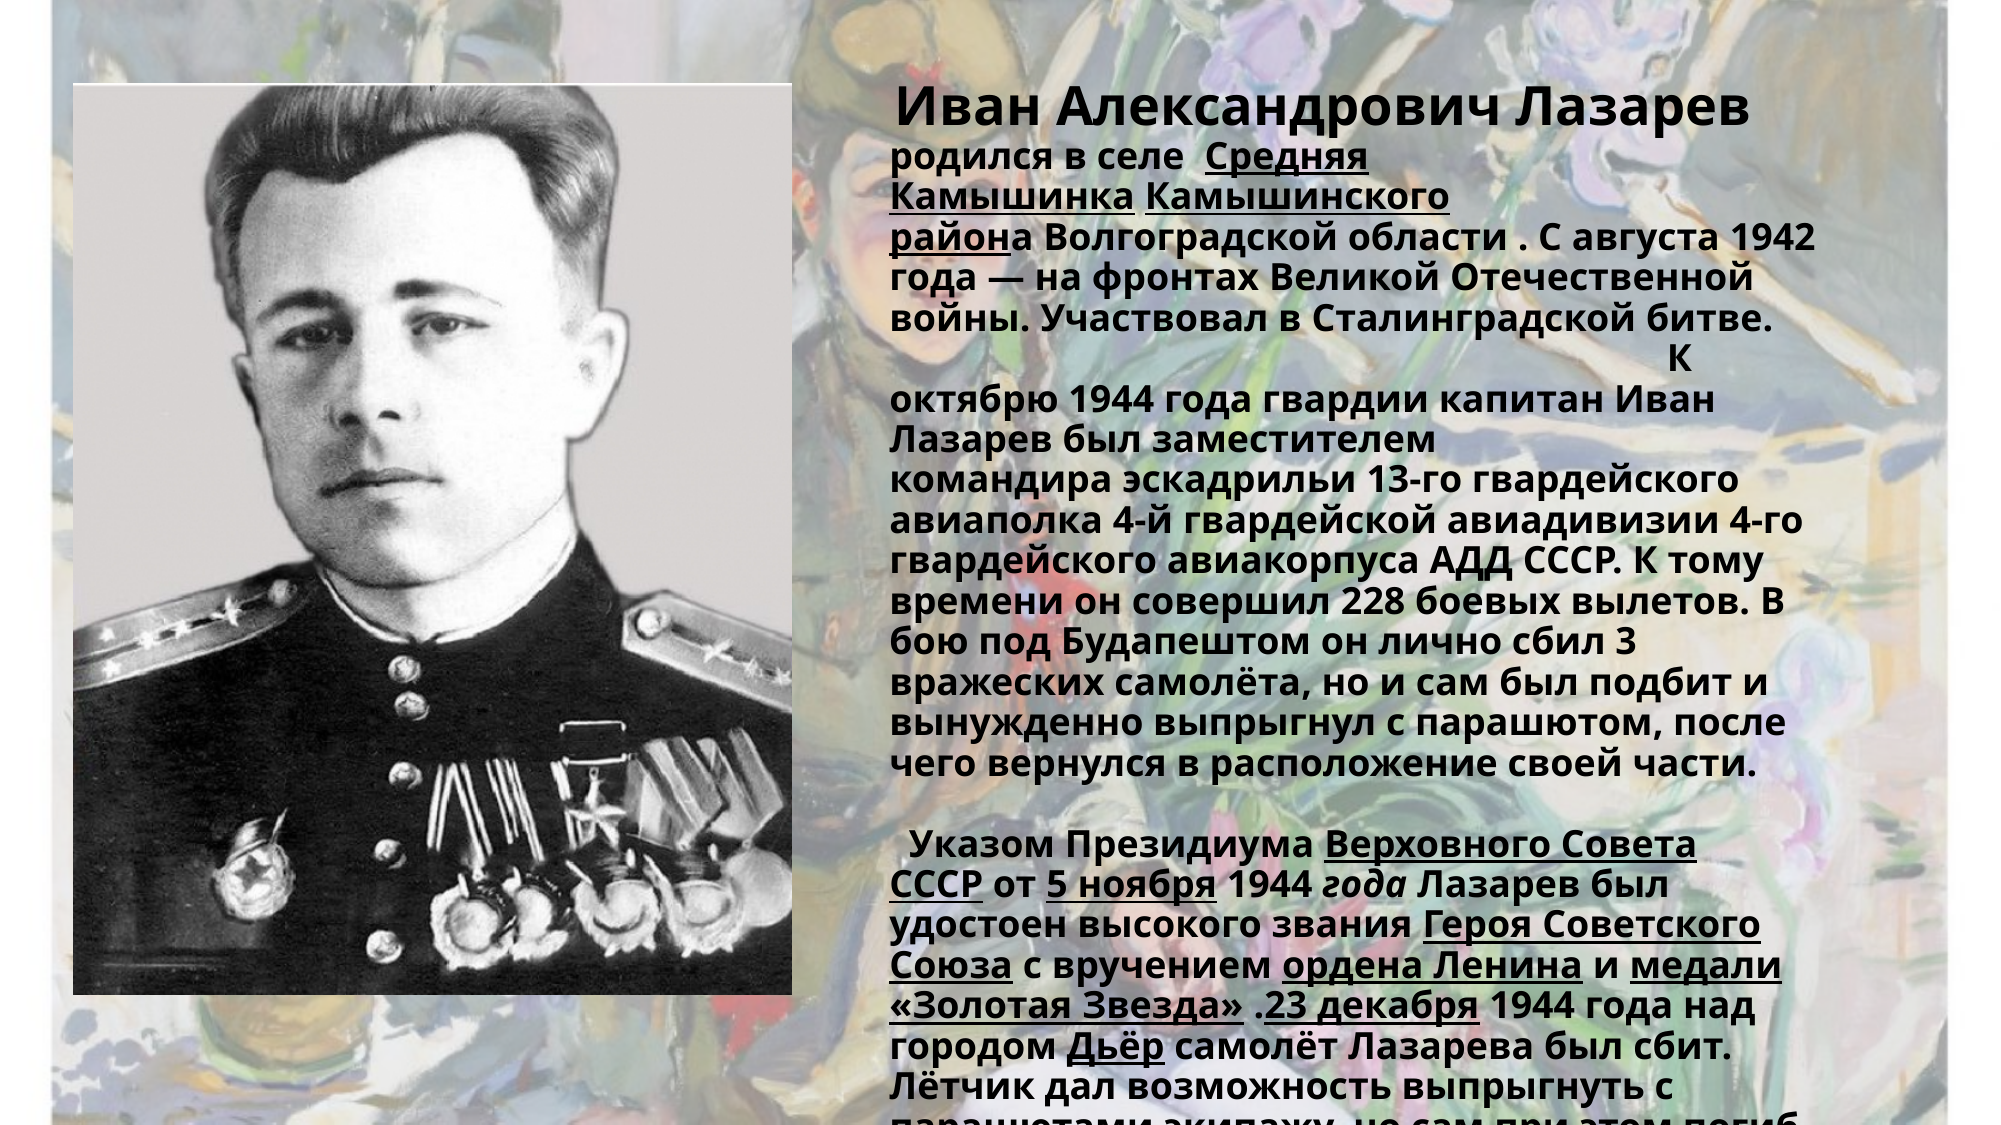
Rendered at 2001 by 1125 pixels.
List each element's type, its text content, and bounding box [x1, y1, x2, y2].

picture [73, 83, 792, 995]
list Иван Александрович Лазарев родился в селе Средняя Камышинка Камышинского района Волгоградской области . С августа 1942 года — на фронтах Великой Отечественной войны. Участвовал в Сталинградской битве. К октябрю 1944 года гвардии капитан Иван Лазарев был заместителем командира эскадрильи 13-го гвардейского авиаполка 4-й гвардейской авиадивизии 4-го гвардейского авиакорпуса АДД СССР. К тому времени он совершил 228 боевых вылетов. В бою под Будапештом он лично сбил 3 вражеских самолёта, но и сам был подбит и вынужденно выпрыгнул с парашютом, после чего вернулся в расположение своей части. Указом Президиума Верховного Совета СССР от 5 ноября 1944 года Лазарев был удостоен высокого звания Героя Советского Союза с вручением ордена Ленина и медали «Золотая Звезда» .23 декабря 1944 года над городом Дьёр самолёт Лазарева был сбит. Лётчик дал возможность выпрыгнуть с парашютами экипажу, но сам при этом погиб. Был награждён двумя орденами Ленина, двумя орденами Красного Знамени, рядом медалей. Навечно зачислен в списки личного состава воинской части.. В честь Лазарева названы улицы в Иванове и Камышине, установлен бюсты в Искитиме и Камышине. [836, 71, 1863, 993]
